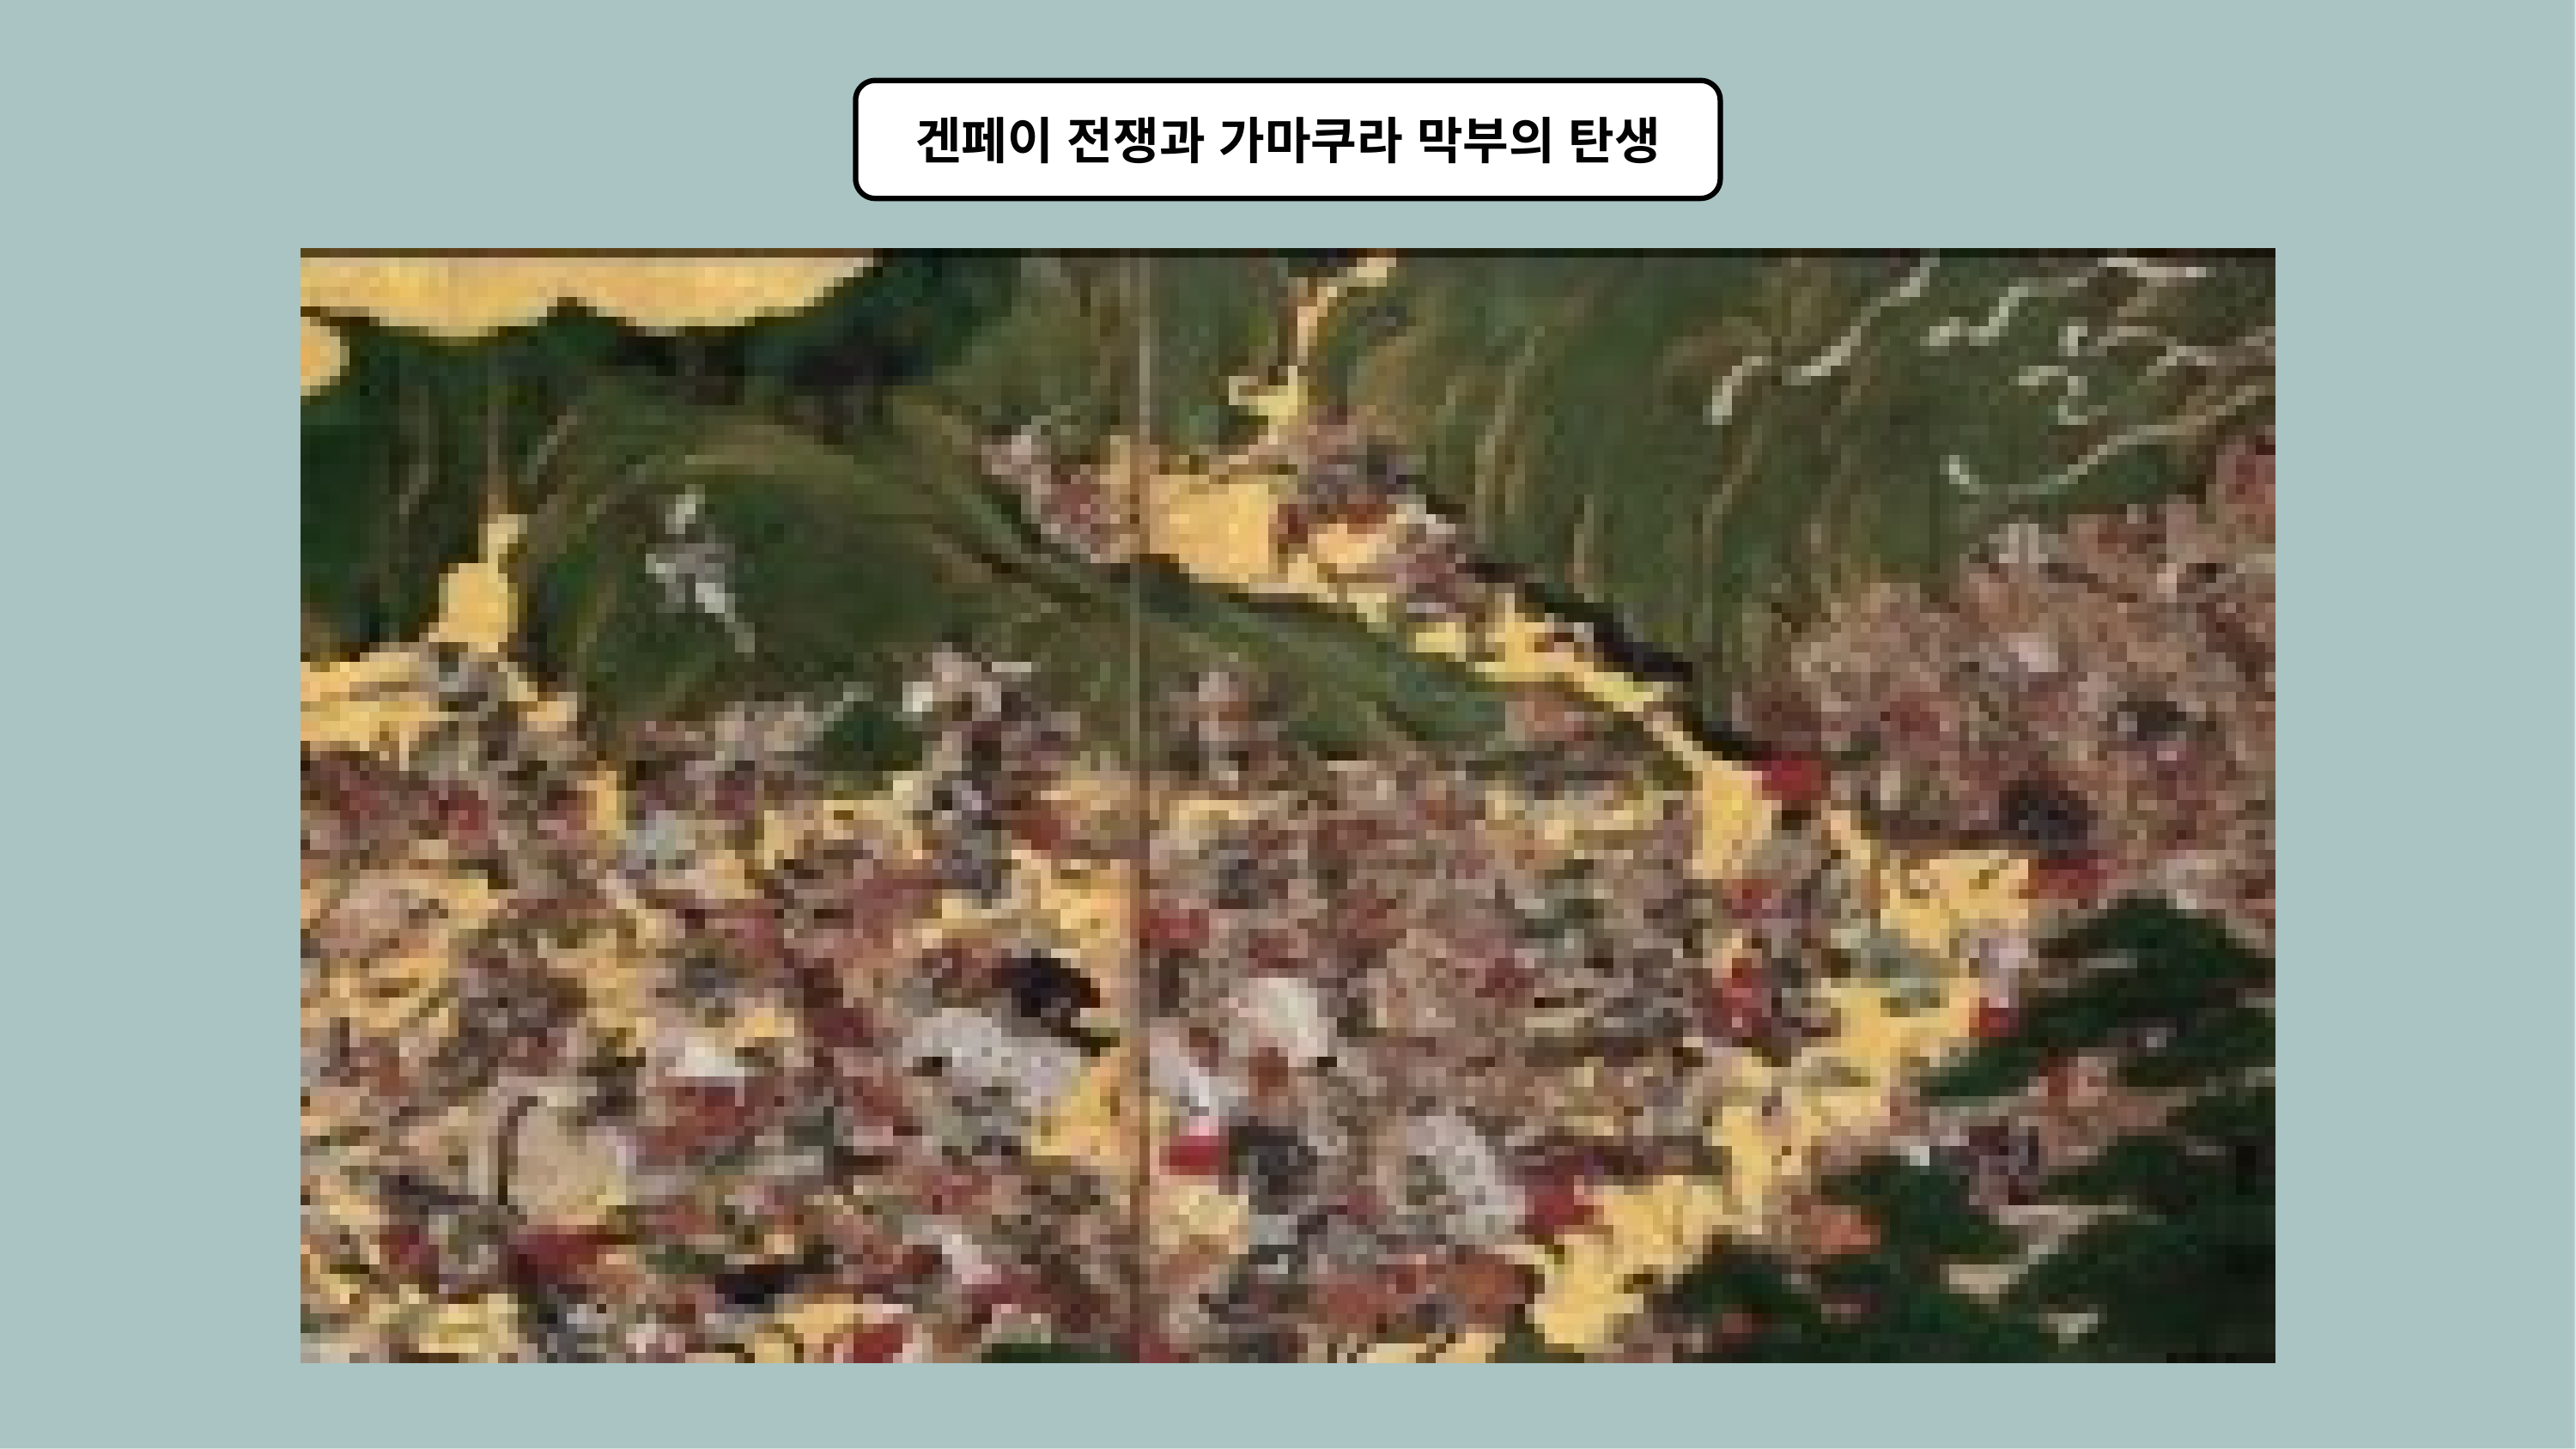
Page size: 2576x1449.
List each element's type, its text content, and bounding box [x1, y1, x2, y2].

text_box 겐페이 전쟁과 가마쿠라 막부의 탄생 [854, 78, 1722, 201]
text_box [300, 247, 2276, 1364]
picture [0, 0, 2576, 1449]
